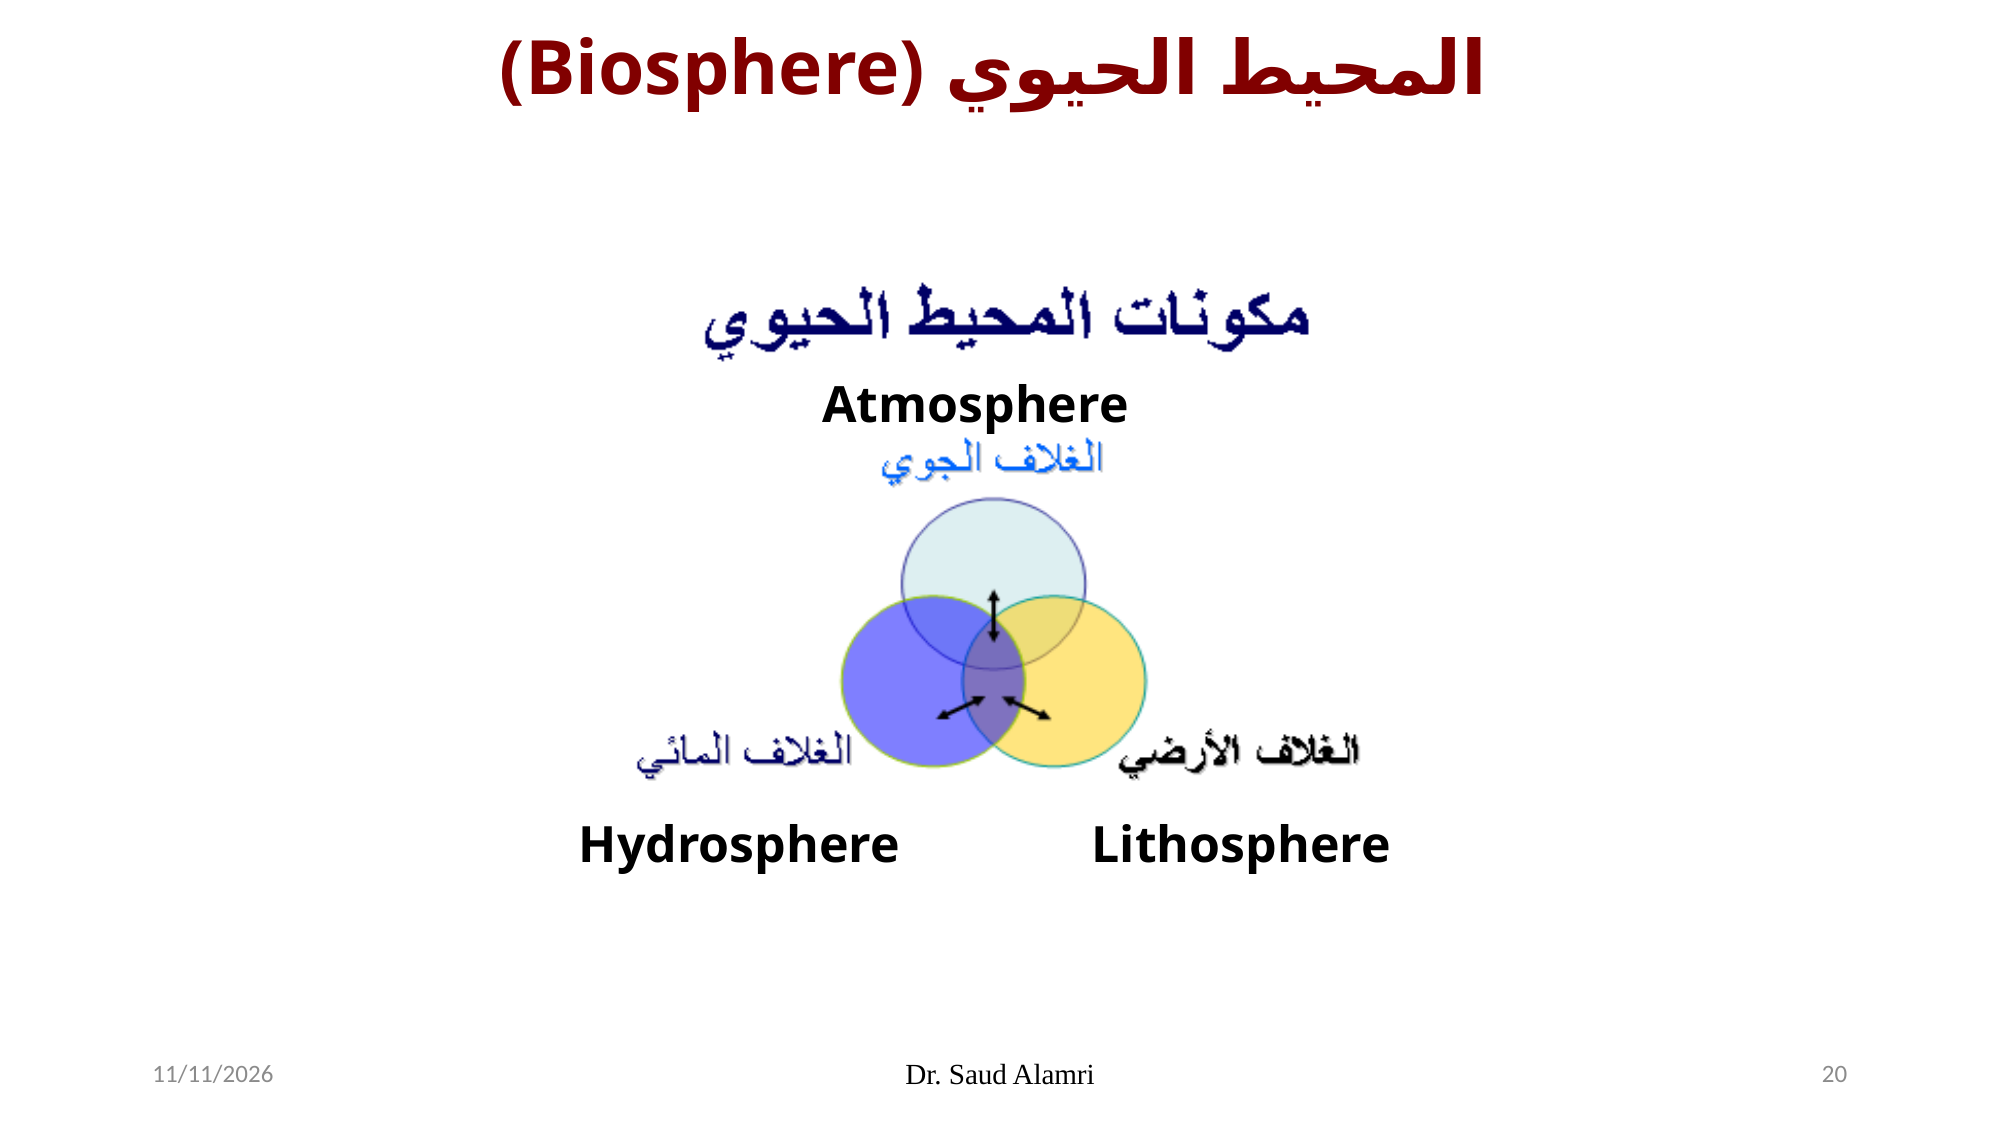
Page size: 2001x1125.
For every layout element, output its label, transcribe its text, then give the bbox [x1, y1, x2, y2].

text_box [499, 245, 1488, 934]
slide_number 20 [1412, 1042, 1863, 1103]
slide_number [137, 1042, 588, 1103]
text_box (Biosphere) المحيط الحيوي [249, 0, 1738, 117]
footer Dr. Saud Alamri [662, 1042, 1338, 1103]
